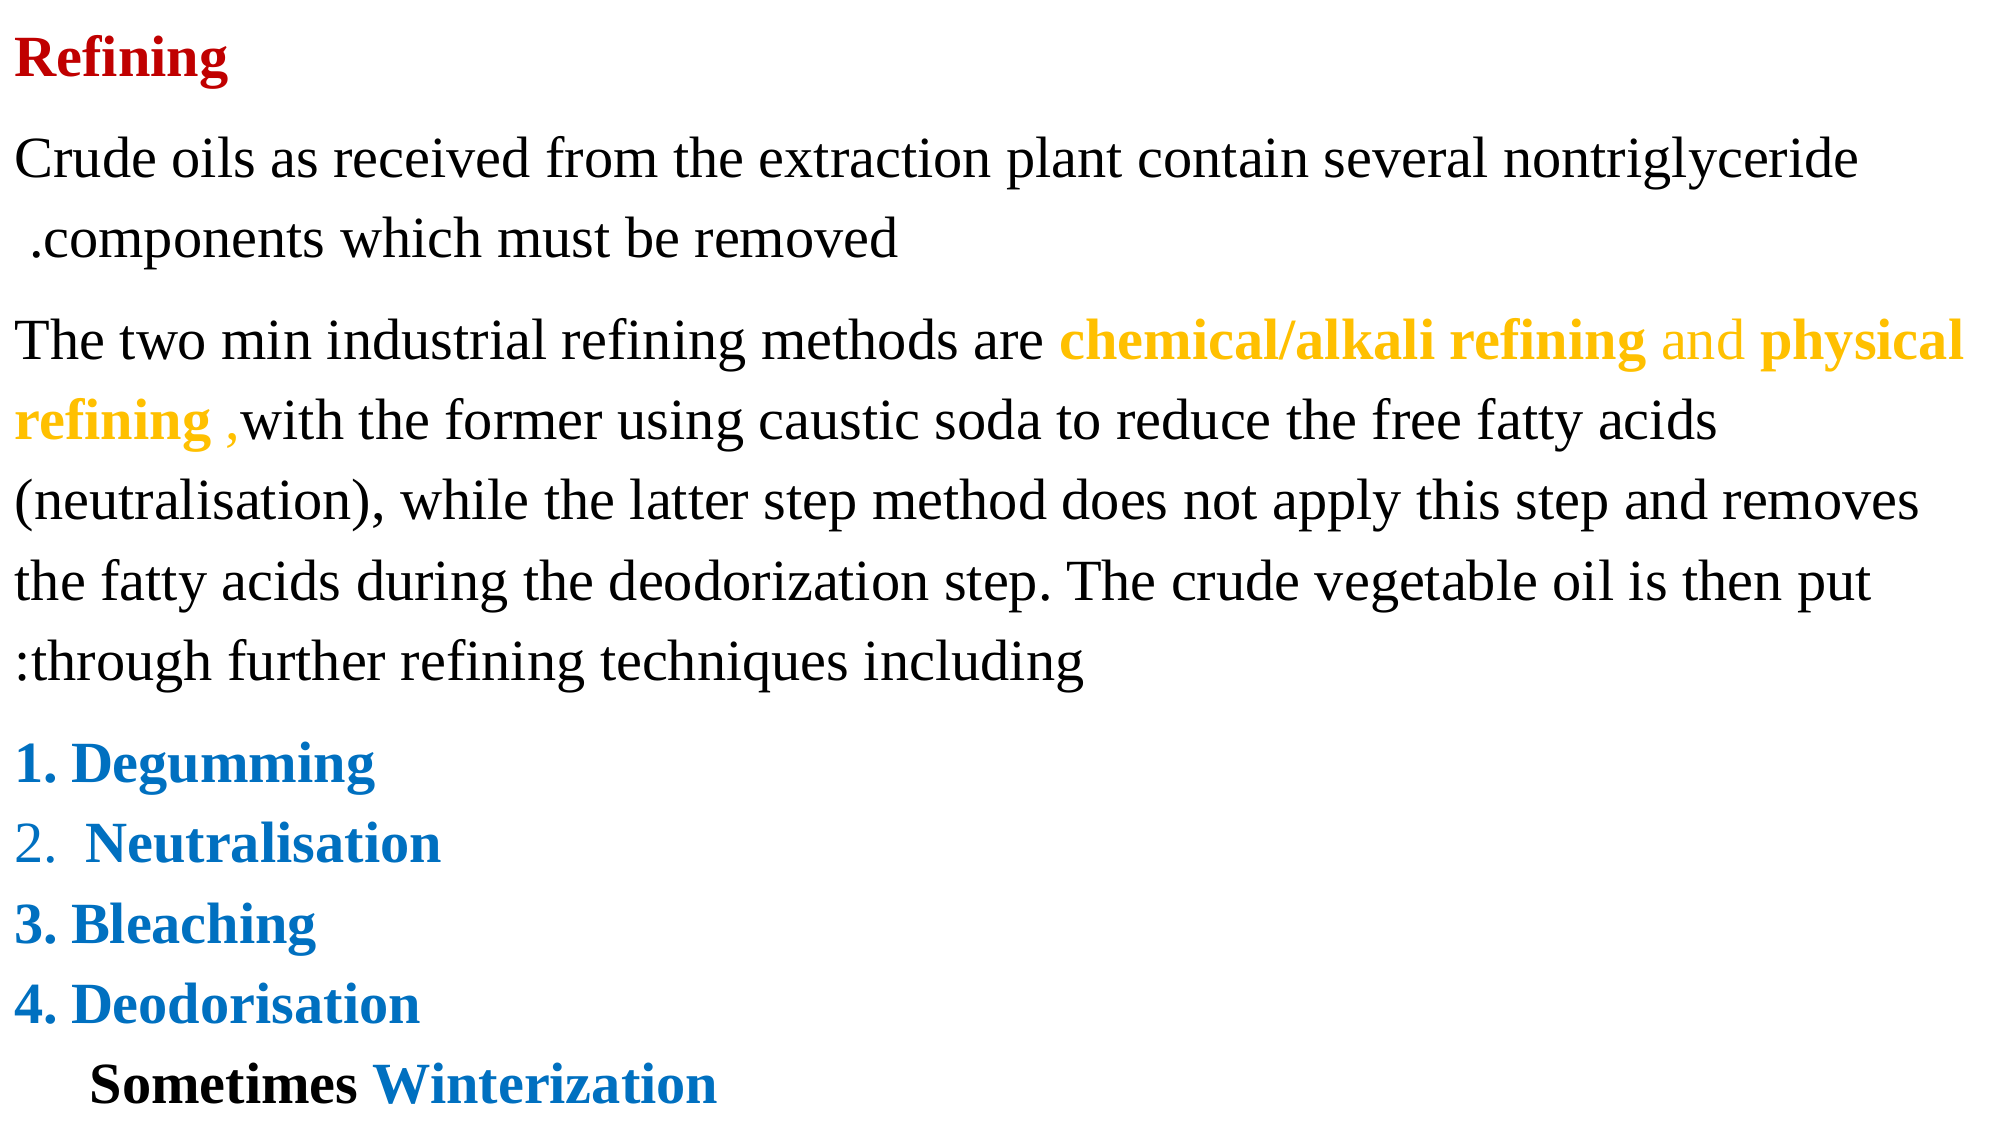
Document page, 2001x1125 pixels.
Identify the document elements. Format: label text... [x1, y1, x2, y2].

text_box Refining Crude oils as received from the extraction plant contain several nontriglyceride components which must be removed. The two min industrial refining methods are chemical/alkali refining and physical refining ,with the former using caustic soda to reduce the free fatty acids (neutralisation), while the latter step method does not apply this step and removes the fatty acids during the deodorization step. The crude vegetable oil is then put through further refining techniques including: Degumming Neutralisation Bleaching Deodorisation Sometimes Winterization [0, 0, 2000, 1123]
